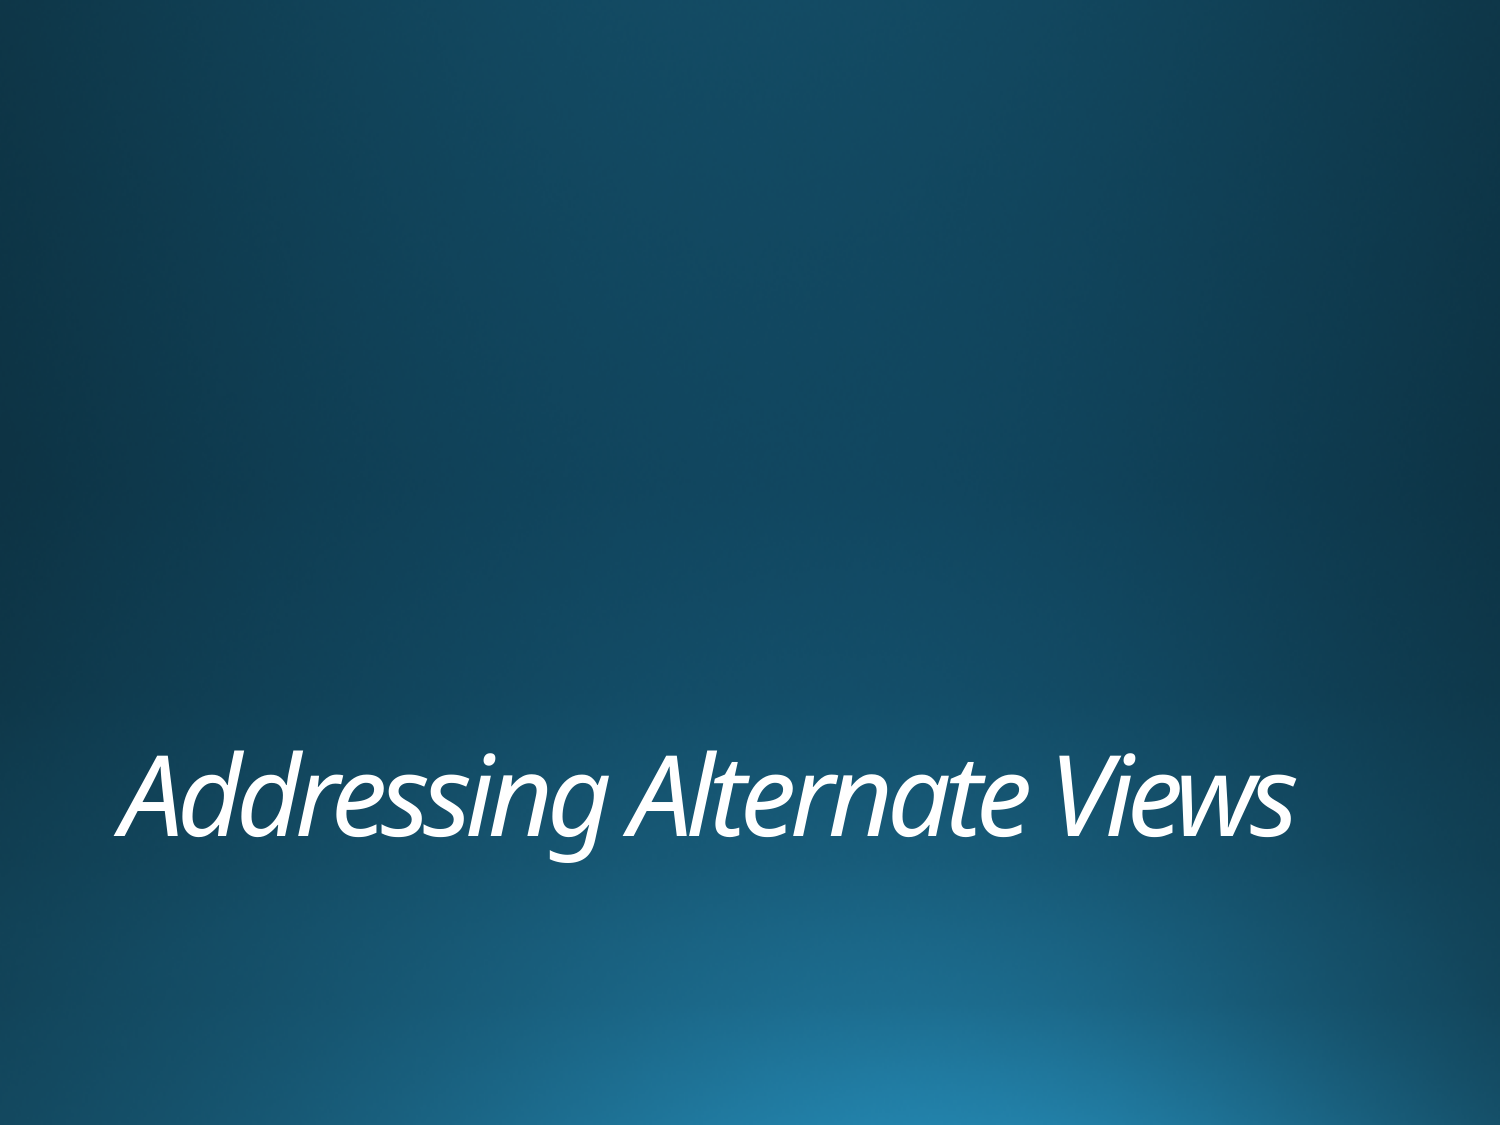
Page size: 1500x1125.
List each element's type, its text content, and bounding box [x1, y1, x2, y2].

title Addressing Alternate Views [105, 732, 1400, 1075]
picture [0, 0, 1500, 1125]
